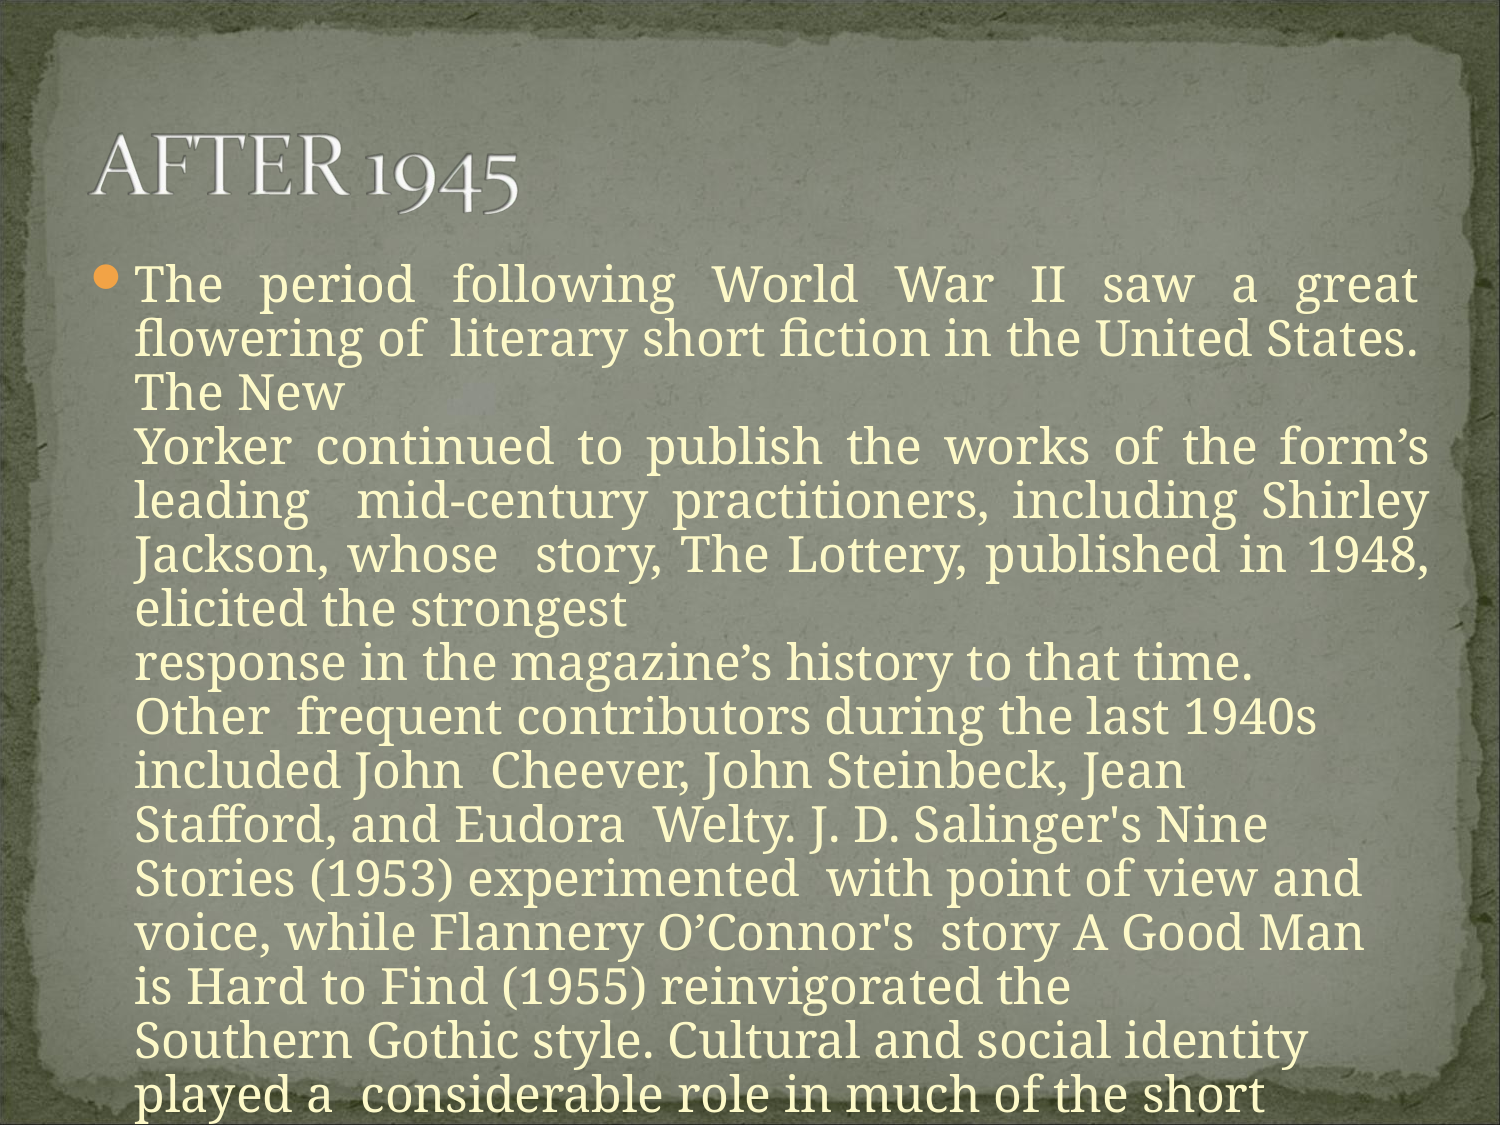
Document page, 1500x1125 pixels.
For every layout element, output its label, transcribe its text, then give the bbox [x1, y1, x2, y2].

text_box The period following World War II saw a great flowering of literary short fiction in the United States. The New Yorker continued to publish the works of the form’s leading mid-century practitioners, including Shirley Jackson, whose story, The Lottery, published in 1948, elicited the strongest response in the magazine’s history to that time. Other frequent contributors during the last 1940s included John Cheever, John Steinbeck, Jean Stafford, and Eudora Welty. J. D. Salinger's Nine Stories (1953) experimented with point of view and voice, while Flannery O’Connor's story A Good Man is Hard to Find (1955) reinvigorated the Southern Gothic style. Cultural and social identity played a considerable role in much of the short fiction of the 1960s. Philip Roth and Grace Paley cultivated distinctive Jewish-American voices. [87, 249, 1431, 1125]
picture [0, 0, 1500, 1125]
text_box [36, 23, 1427, 226]
